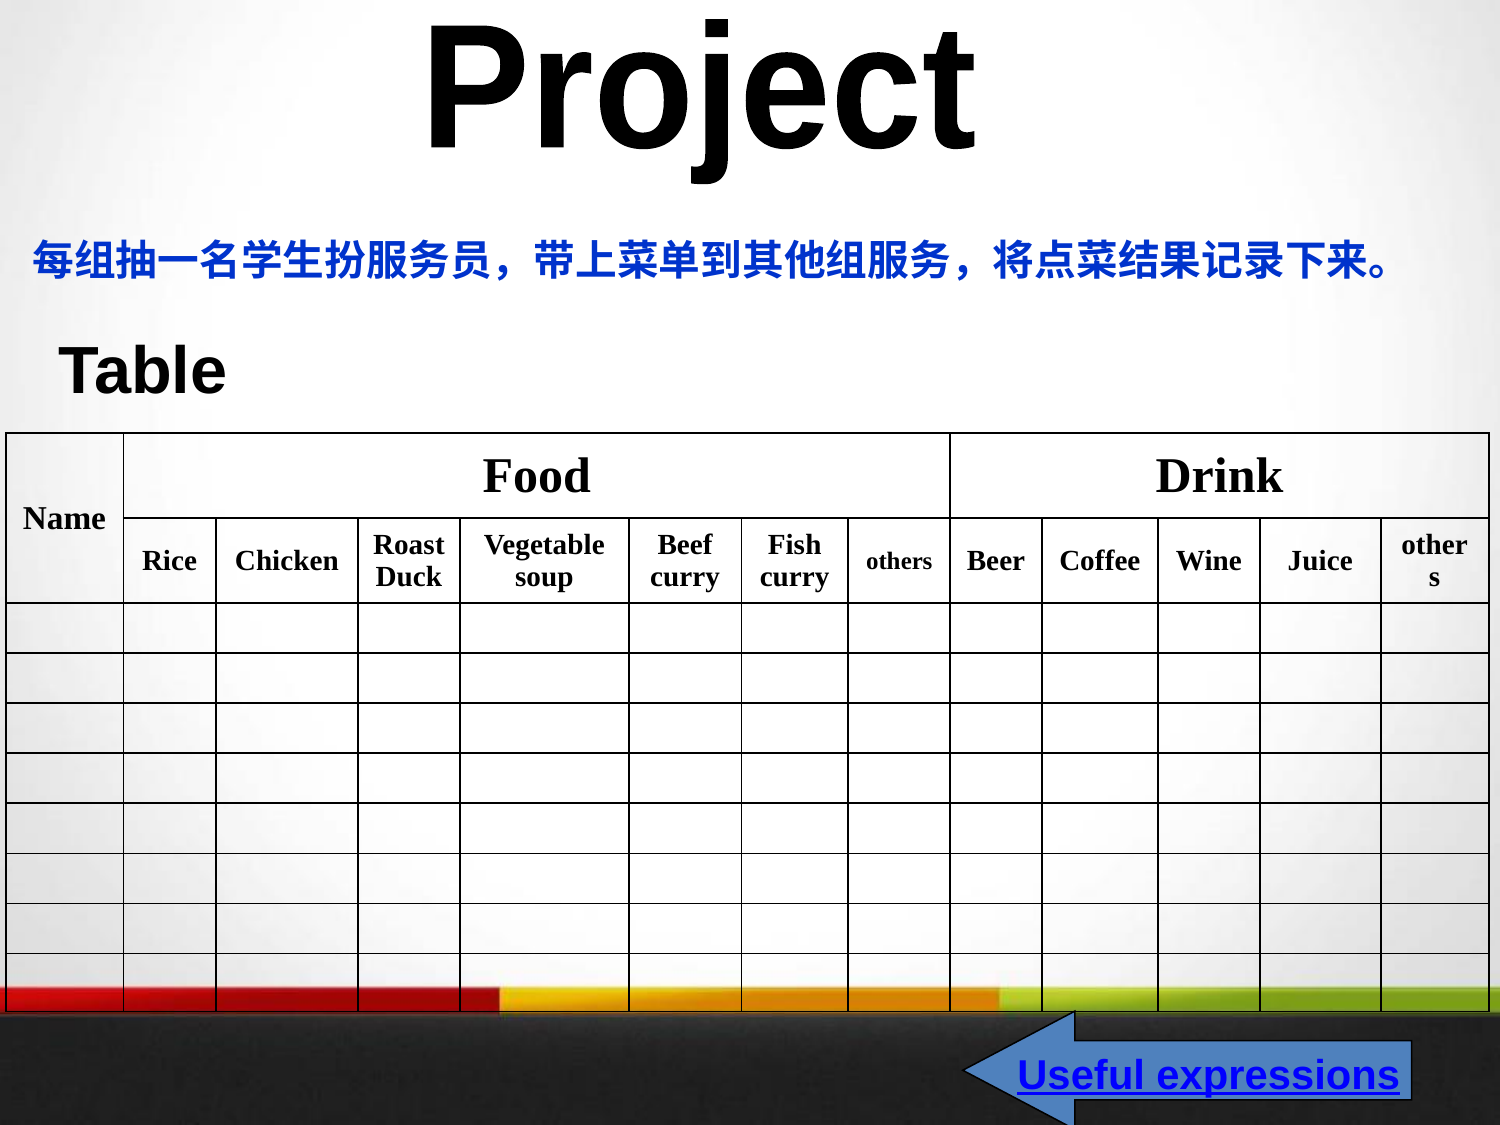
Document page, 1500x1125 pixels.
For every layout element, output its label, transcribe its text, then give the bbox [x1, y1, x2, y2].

table_cell [742, 604, 847, 652]
table_cell [1043, 754, 1157, 802]
table_cell [1043, 604, 1157, 652]
table_cell [217, 654, 357, 702]
table_cell Wine [1159, 519, 1259, 602]
table_cell [217, 854, 357, 903]
table_cell [630, 954, 741, 1011]
table_cell [461, 754, 628, 802]
table_cell [742, 954, 847, 1011]
table_cell [124, 654, 215, 702]
table_cell [1261, 804, 1380, 853]
table_cell [461, 604, 628, 652]
table_cell [1382, 954, 1488, 1011]
table_header Name [7, 434, 123, 602]
table_cell [461, 854, 628, 903]
table_cell [7, 654, 123, 702]
table_cell [630, 604, 741, 652]
table_cell Vegetable soup [461, 519, 628, 602]
table_cell [849, 804, 949, 853]
table_cell [7, 604, 123, 652]
table_cell [217, 804, 357, 853]
table_cell Beef curry [630, 519, 741, 602]
table_cell [1261, 604, 1380, 652]
text_box Table [43, 319, 243, 414]
table_cell [124, 954, 215, 1011]
table_cell [951, 954, 1041, 1011]
table_header Drink [951, 434, 1488, 517]
table_cell [742, 654, 847, 702]
table_cell [7, 954, 123, 1011]
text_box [962, 1010, 1436, 1125]
table_cell [849, 904, 949, 953]
table_cell [1159, 754, 1259, 802]
table_cell Roast Duck [359, 519, 459, 602]
table_cell [124, 604, 215, 652]
table_cell others [1382, 519, 1488, 602]
table_cell [849, 754, 949, 802]
table_cell [359, 854, 459, 903]
table_cell [1043, 704, 1157, 752]
table_cell Coffee [1043, 519, 1157, 602]
table_cell [849, 704, 949, 752]
table_cell [7, 904, 123, 953]
table_cell [7, 704, 123, 752]
table_cell [630, 804, 741, 853]
table_cell [630, 904, 741, 953]
table_cell [951, 654, 1041, 702]
table_cell [359, 754, 459, 802]
table_cell [1382, 704, 1488, 752]
table_cell [1382, 654, 1488, 702]
table_cell [1159, 854, 1259, 903]
table_cell [1043, 954, 1157, 1009]
table_cell [742, 704, 847, 752]
picture [0, 0, 1500, 1125]
table_cell [359, 654, 459, 702]
table_cell [1382, 754, 1488, 802]
table_cell Fish curry [742, 519, 847, 602]
table_header Food [124, 434, 949, 517]
table_cell [951, 604, 1041, 652]
table_cell [1043, 904, 1157, 953]
table_cell [124, 754, 215, 802]
table_cell [124, 904, 215, 953]
table_cell [124, 704, 215, 752]
table_cell [1159, 904, 1259, 953]
table_cell [1159, 804, 1259, 853]
table_cell [951, 704, 1041, 752]
table_cell [359, 904, 459, 953]
table_cell [849, 854, 949, 903]
table_cell [1043, 854, 1157, 903]
table_cell [217, 754, 357, 802]
table_cell [1159, 604, 1259, 652]
table_cell [1043, 804, 1157, 853]
table_cell [630, 754, 741, 802]
table_cell [7, 804, 123, 853]
table_cell [217, 604, 357, 652]
table_cell others [849, 519, 949, 602]
table_cell [742, 854, 847, 903]
table_cell [359, 704, 459, 752]
table_cell [1382, 604, 1488, 652]
table_cell [1261, 654, 1380, 702]
table_cell [217, 904, 357, 953]
table_cell [630, 654, 741, 702]
table_cell Chicken [217, 519, 357, 602]
table_cell [1261, 854, 1380, 903]
table_cell [461, 654, 628, 702]
table_cell [1382, 854, 1488, 903]
table_cell [7, 754, 123, 802]
table_cell [1261, 704, 1380, 752]
table_cell [461, 954, 628, 1011]
table_cell [742, 754, 847, 802]
table_cell [849, 954, 949, 1011]
table_cell [461, 904, 628, 953]
table_cell [951, 754, 1041, 802]
table_cell [1382, 904, 1488, 953]
table_cell Beer [951, 519, 1041, 602]
table_cell [359, 954, 459, 1011]
text_box 每组抽一名学生扮服务员，带上菜单到其他组服务，将点菜结果记录下来。 [17, 225, 1500, 291]
table_cell [461, 704, 628, 752]
table_cell [1261, 754, 1380, 802]
table_cell [1261, 954, 1380, 1009]
table_cell [217, 954, 357, 1011]
table_cell [1159, 954, 1259, 1009]
table_cell [1043, 654, 1157, 702]
table_cell [1261, 904, 1380, 953]
table_cell [849, 604, 949, 652]
table_cell [1159, 654, 1259, 702]
table_cell [461, 804, 628, 853]
table_cell [124, 804, 215, 853]
table_cell [359, 804, 459, 853]
table_cell [849, 654, 949, 702]
table_cell [951, 804, 1041, 853]
table_cell Juice [1261, 519, 1380, 602]
table_cell [630, 854, 741, 903]
table_cell Rice [124, 519, 215, 602]
table_cell [742, 904, 847, 953]
table_cell [359, 604, 459, 652]
table_cell [1159, 704, 1259, 752]
table_cell [951, 854, 1041, 903]
table_cell [124, 854, 215, 903]
table_cell [1382, 804, 1488, 853]
table_cell [630, 704, 741, 752]
table_cell [742, 804, 847, 853]
table_cell [951, 904, 1041, 953]
table_cell [217, 704, 357, 752]
table_cell [7, 854, 123, 903]
